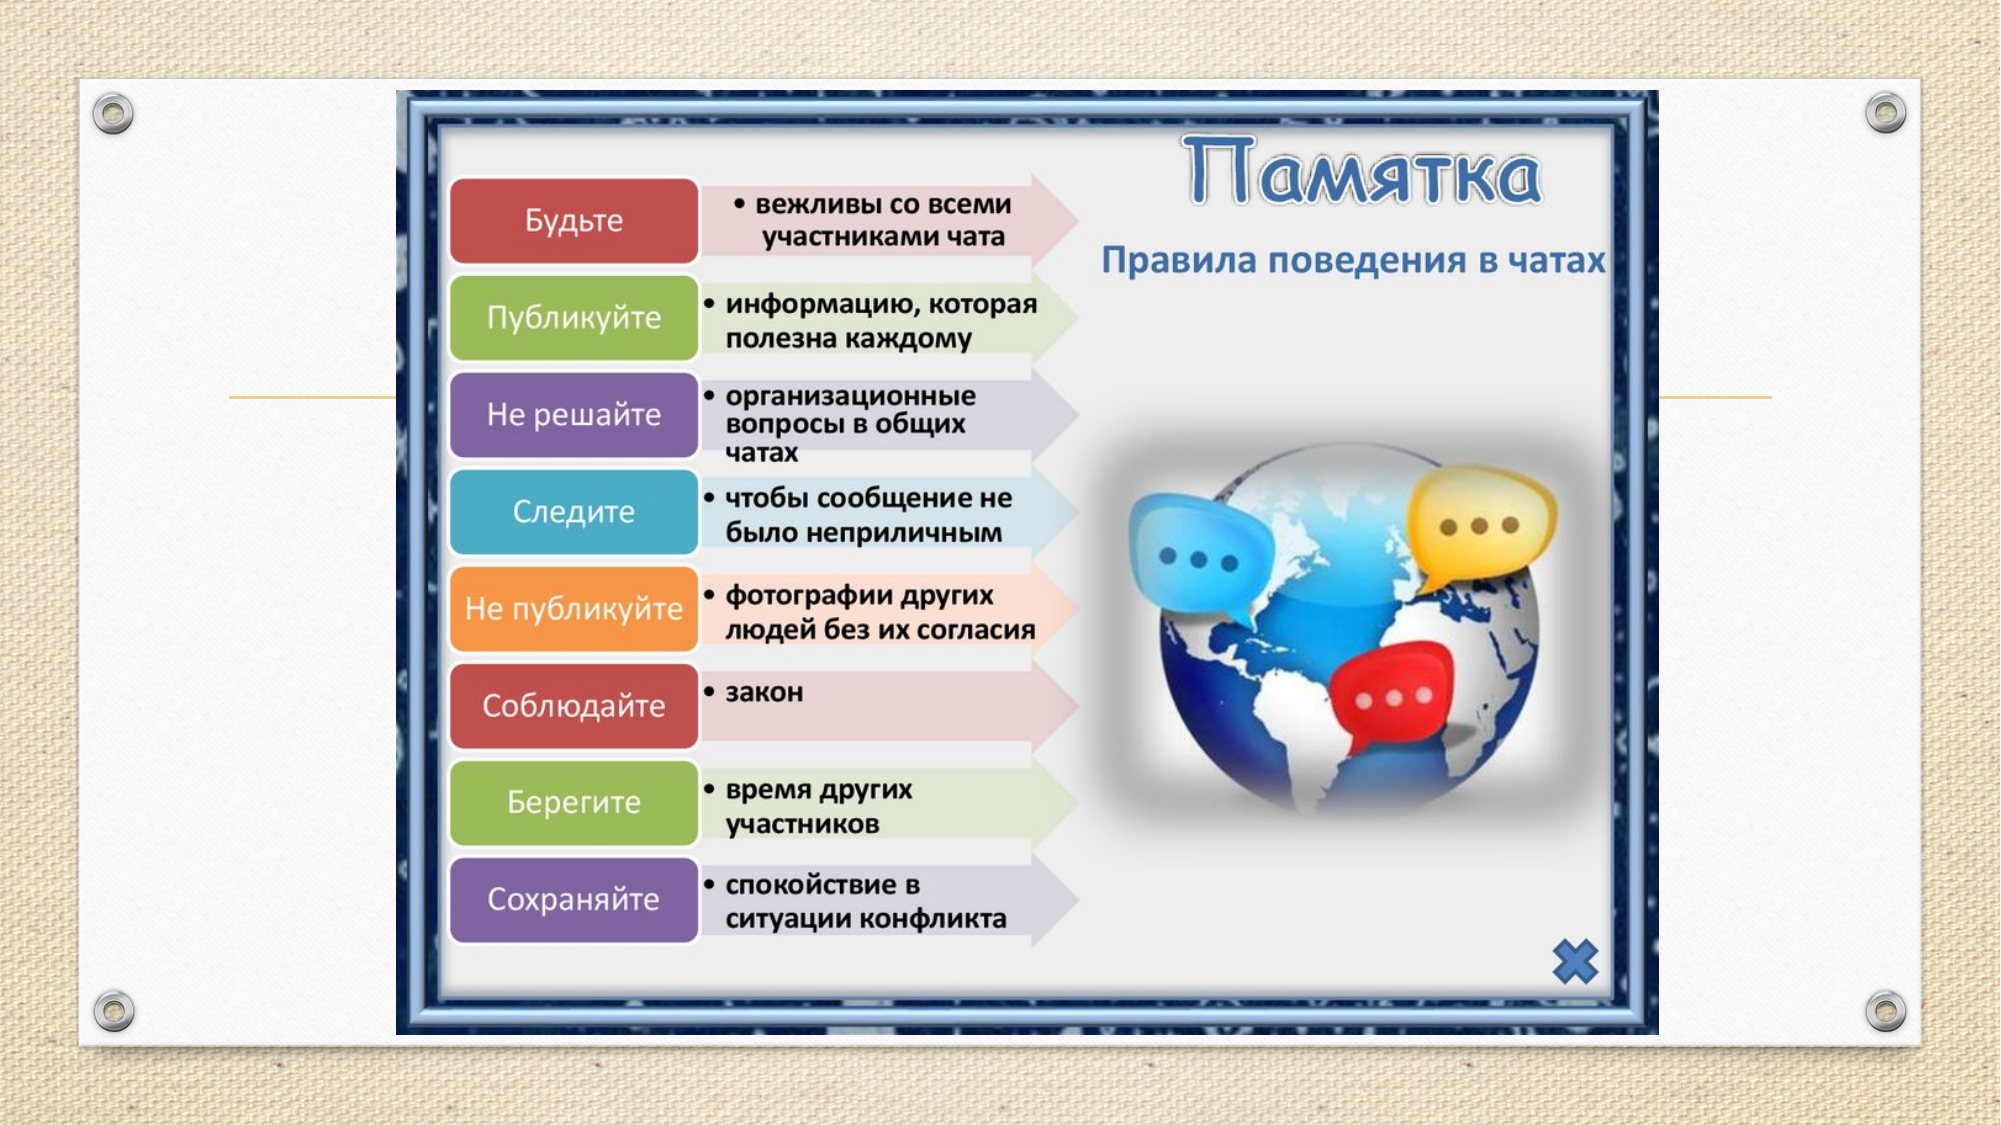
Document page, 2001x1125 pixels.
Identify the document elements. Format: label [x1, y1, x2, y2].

list [396, 89, 1659, 1036]
picture [0, 0, 2001, 1125]
